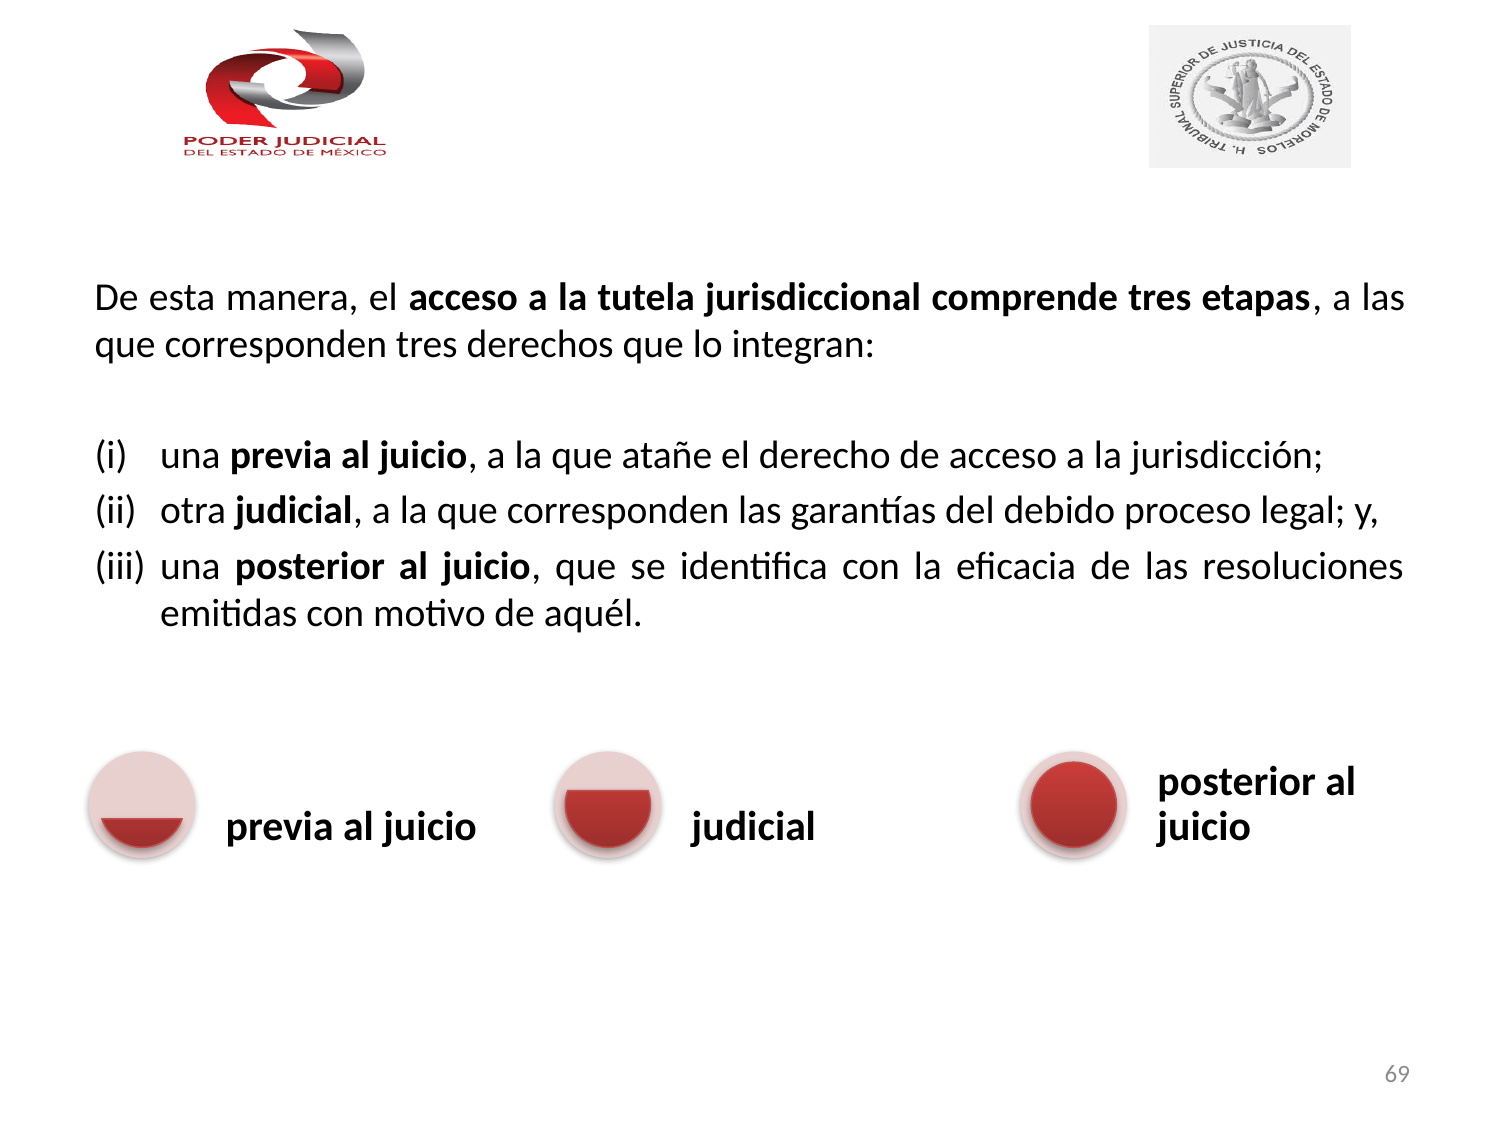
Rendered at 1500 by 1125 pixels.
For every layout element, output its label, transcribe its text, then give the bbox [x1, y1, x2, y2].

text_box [88, 751, 1465, 1125]
subtitle De esta manera, el acceso a la tutela jurisdiccional comprende tres etapas, a las que corresponden tres derechos que lo integran: una previa al juicio, a la que atañe el derecho de acceso a la jurisdicción; otra judicial, a la que corresponden las garantías del debido proceso legal; y, una posterior al juicio, que se identifica con la eficacia de las resoluciones emitidas con motivo de aquél. [79, 263, 1421, 606]
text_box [136, 25, 1351, 173]
